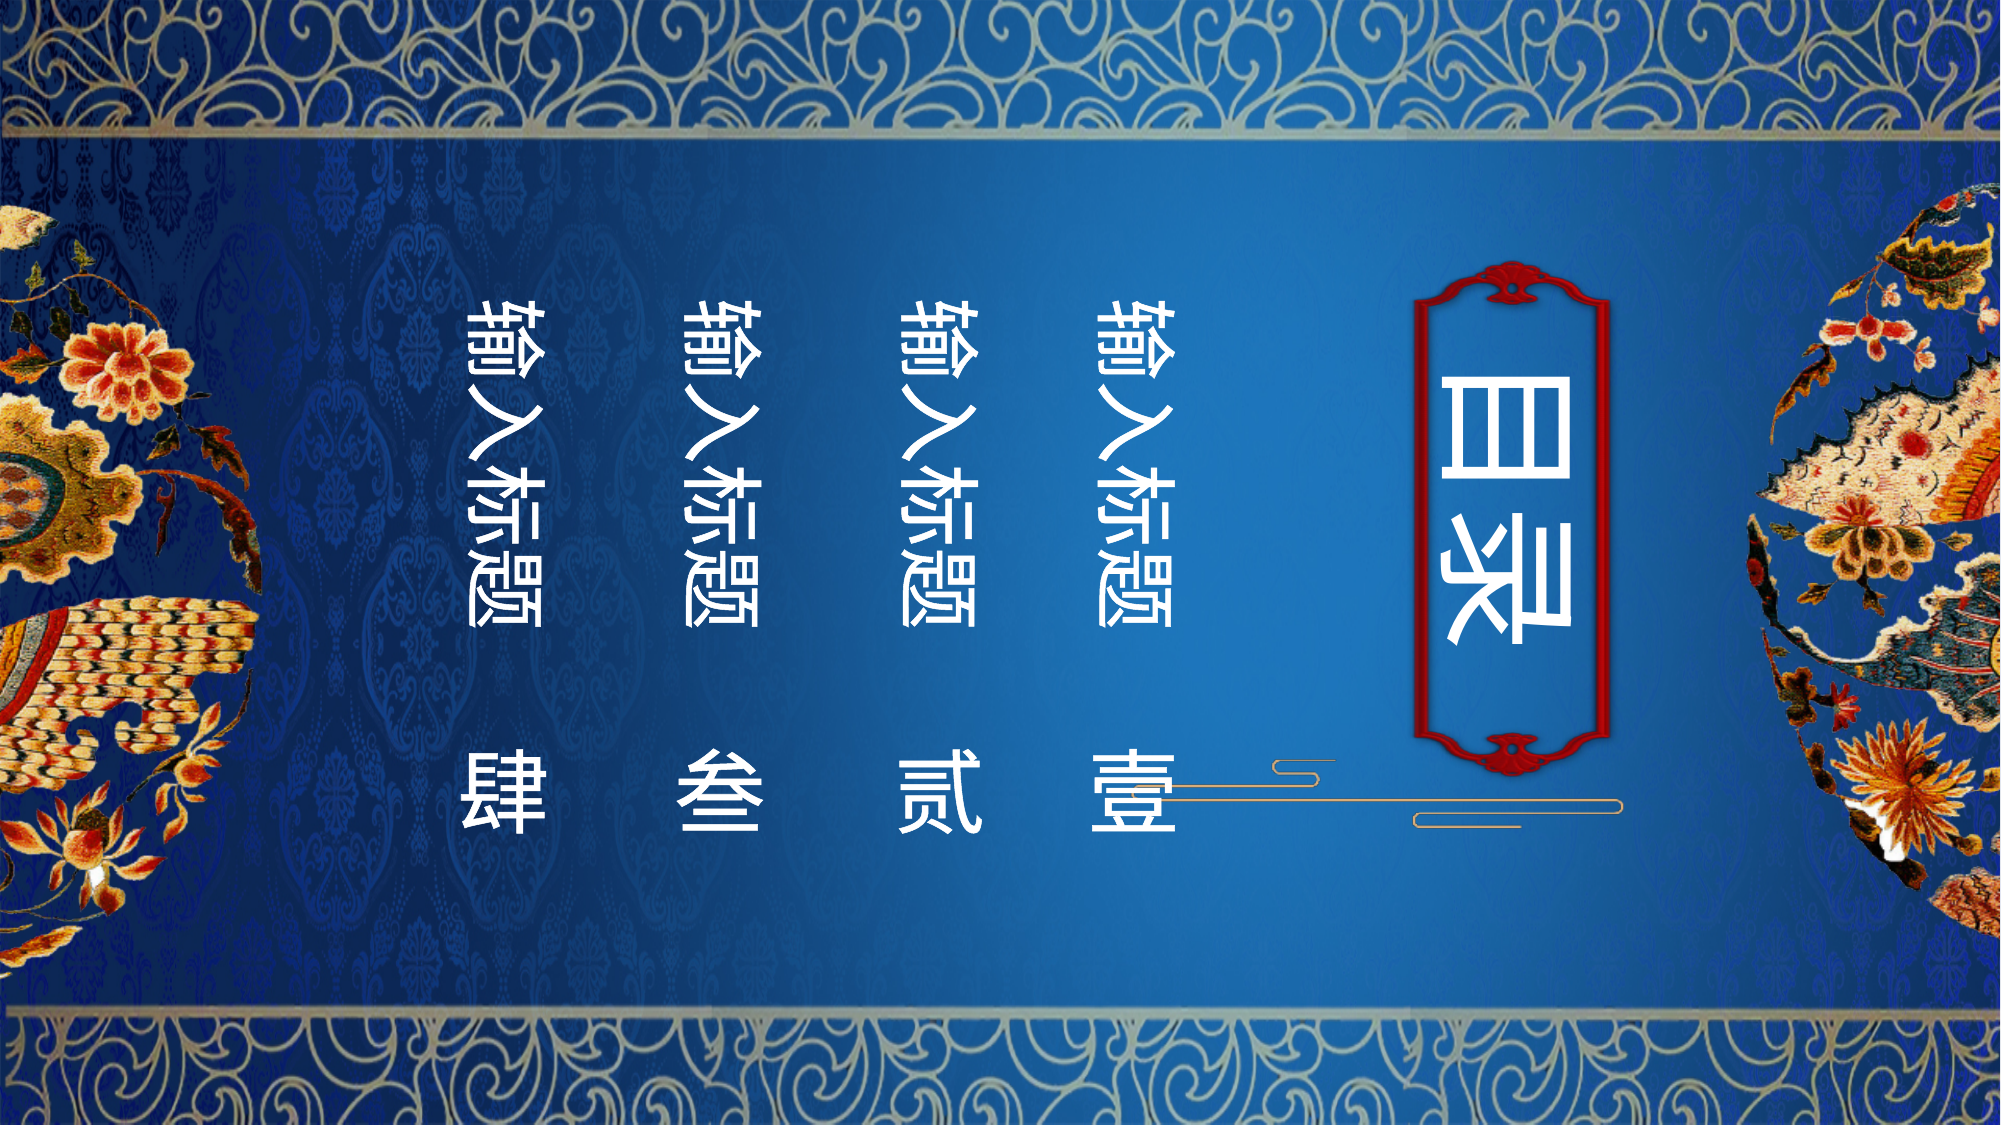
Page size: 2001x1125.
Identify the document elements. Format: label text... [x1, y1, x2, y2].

text_box 输入标题 [434, 282, 566, 775]
text_box 输入标题 [867, 282, 999, 775]
text_box 叁 [659, 727, 781, 852]
text_box 肆 [442, 727, 565, 852]
text_box 输入标题 [1064, 282, 1196, 641]
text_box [1279, 216, 1709, 817]
text_box 输入标题 [650, 282, 782, 775]
text_box 贰 [878, 727, 1001, 852]
picture [0, 0, 2001, 1125]
